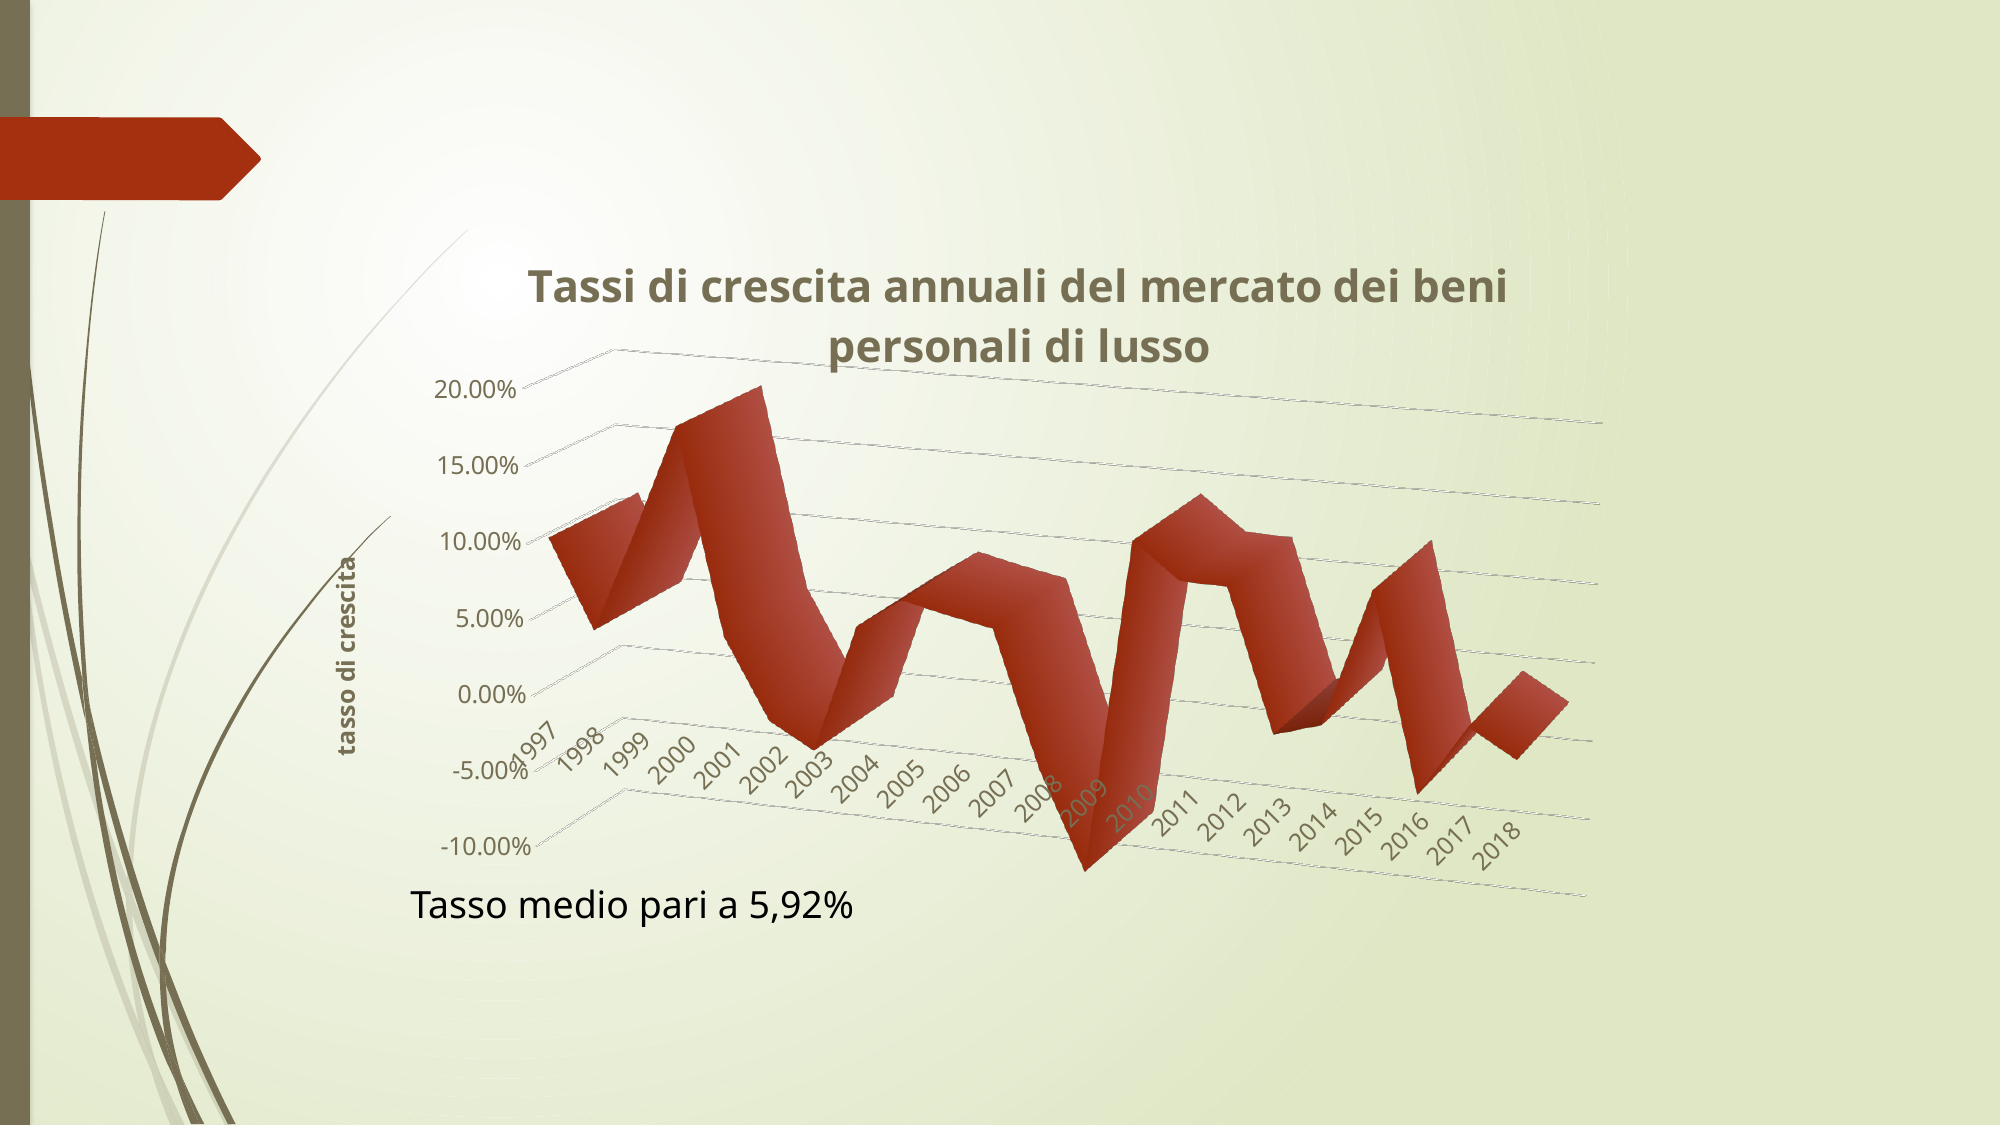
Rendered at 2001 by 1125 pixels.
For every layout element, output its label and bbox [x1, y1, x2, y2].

chart [287, 217, 1751, 1046]
